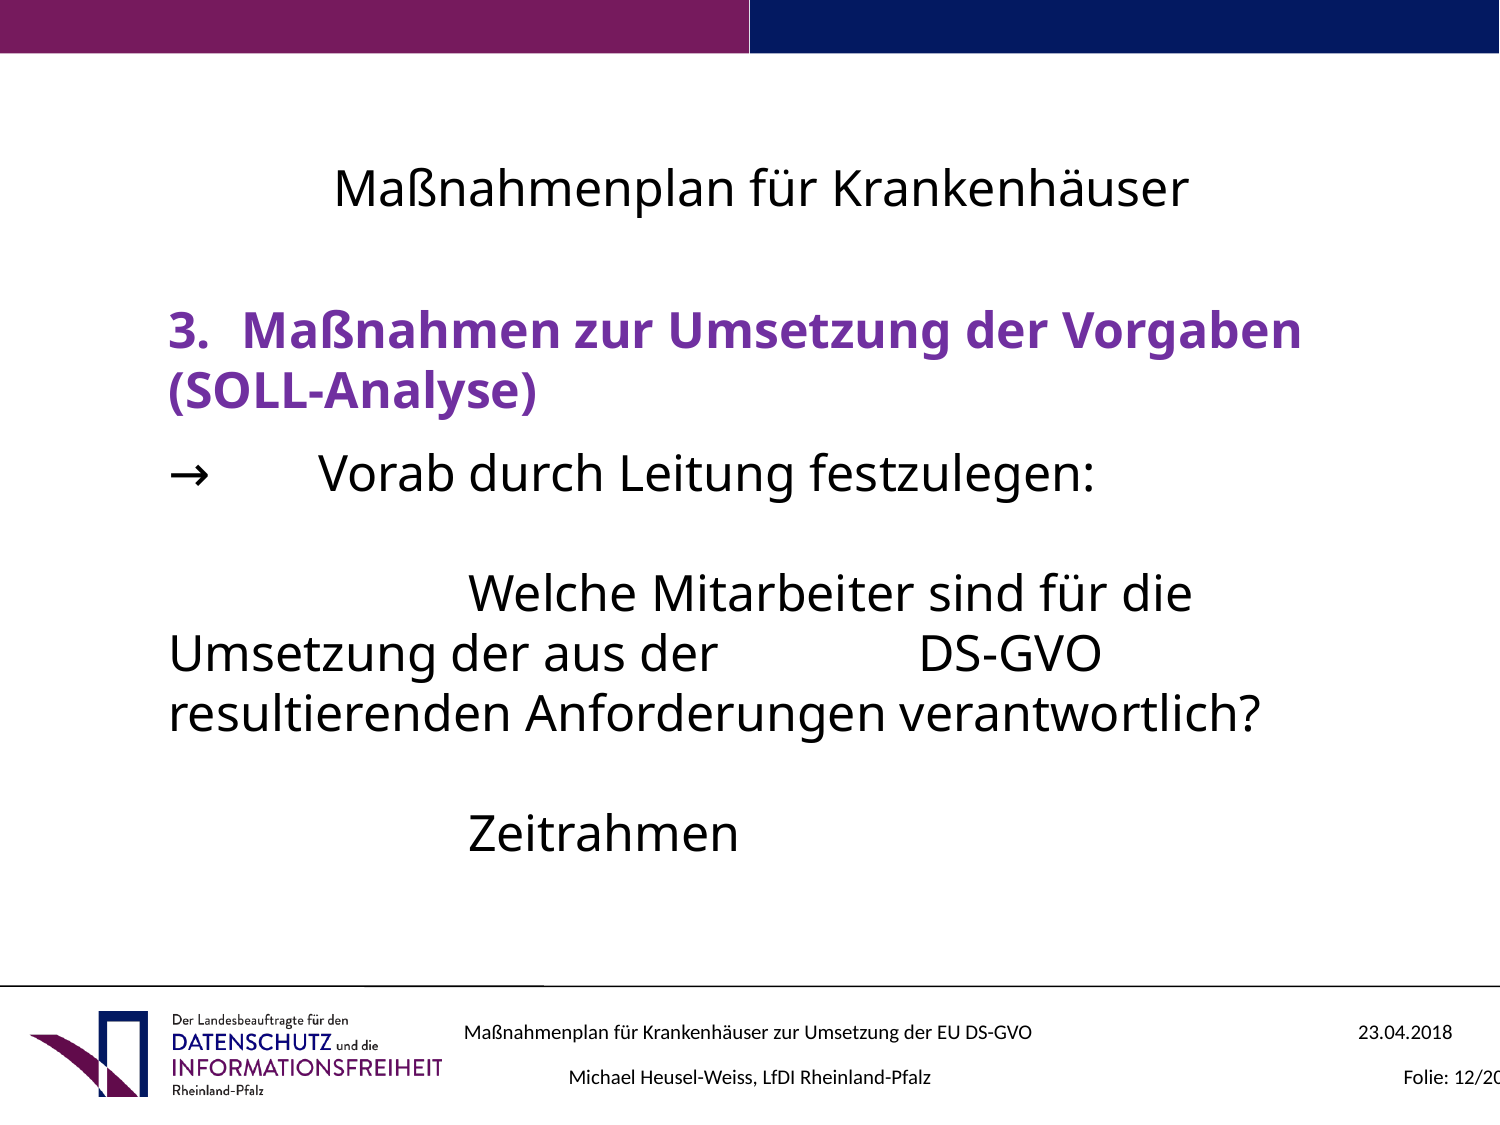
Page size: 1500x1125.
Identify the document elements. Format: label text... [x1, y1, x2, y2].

text_box → Vorab durch Leitung festzulegen: Welche Mitarbeiter sind für die Umsetzung der aus der DS-GVO resultierenden Anforderungen verantwortlich? Zeitrahmen [153, 434, 1430, 869]
text_box 3. Maßnahmen zur Umsetzung der Vorgaben (SOLL-Analyse) [153, 290, 1400, 426]
text_box Maßnahmenplan für Krankenhäuser [153, 149, 1370, 225]
